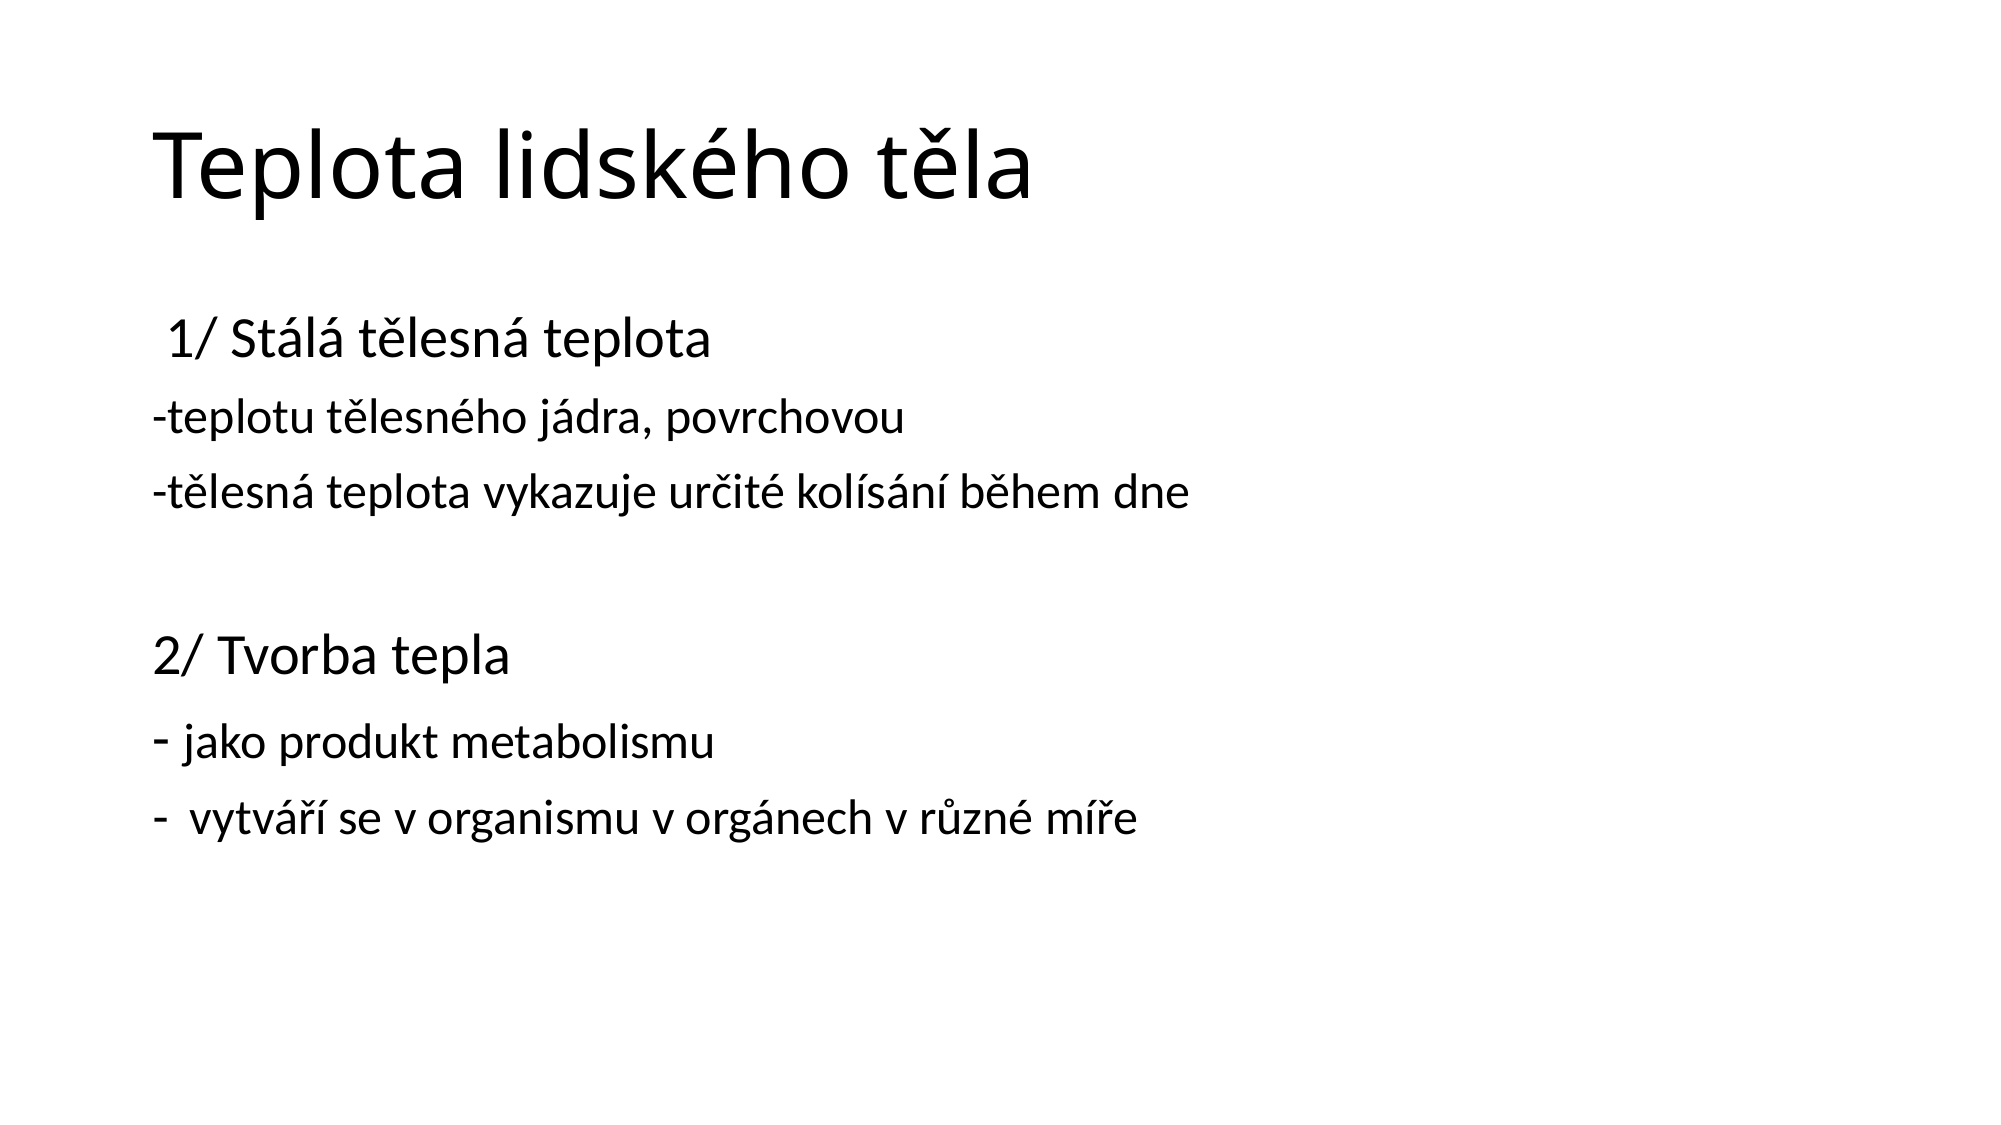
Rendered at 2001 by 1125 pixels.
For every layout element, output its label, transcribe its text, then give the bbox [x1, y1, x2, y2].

list 1/ Stálá tělesná teplota -teplotu tělesného jádra, povrchovou -tělesná teplota vykazuje určité kolísání během dne 2/ Tvorba tepla - jako produkt metabolismu vytváří se v organismu v orgánech v různé míře [137, 299, 1863, 1014]
title Teplota lidského těla [137, 59, 1863, 278]
